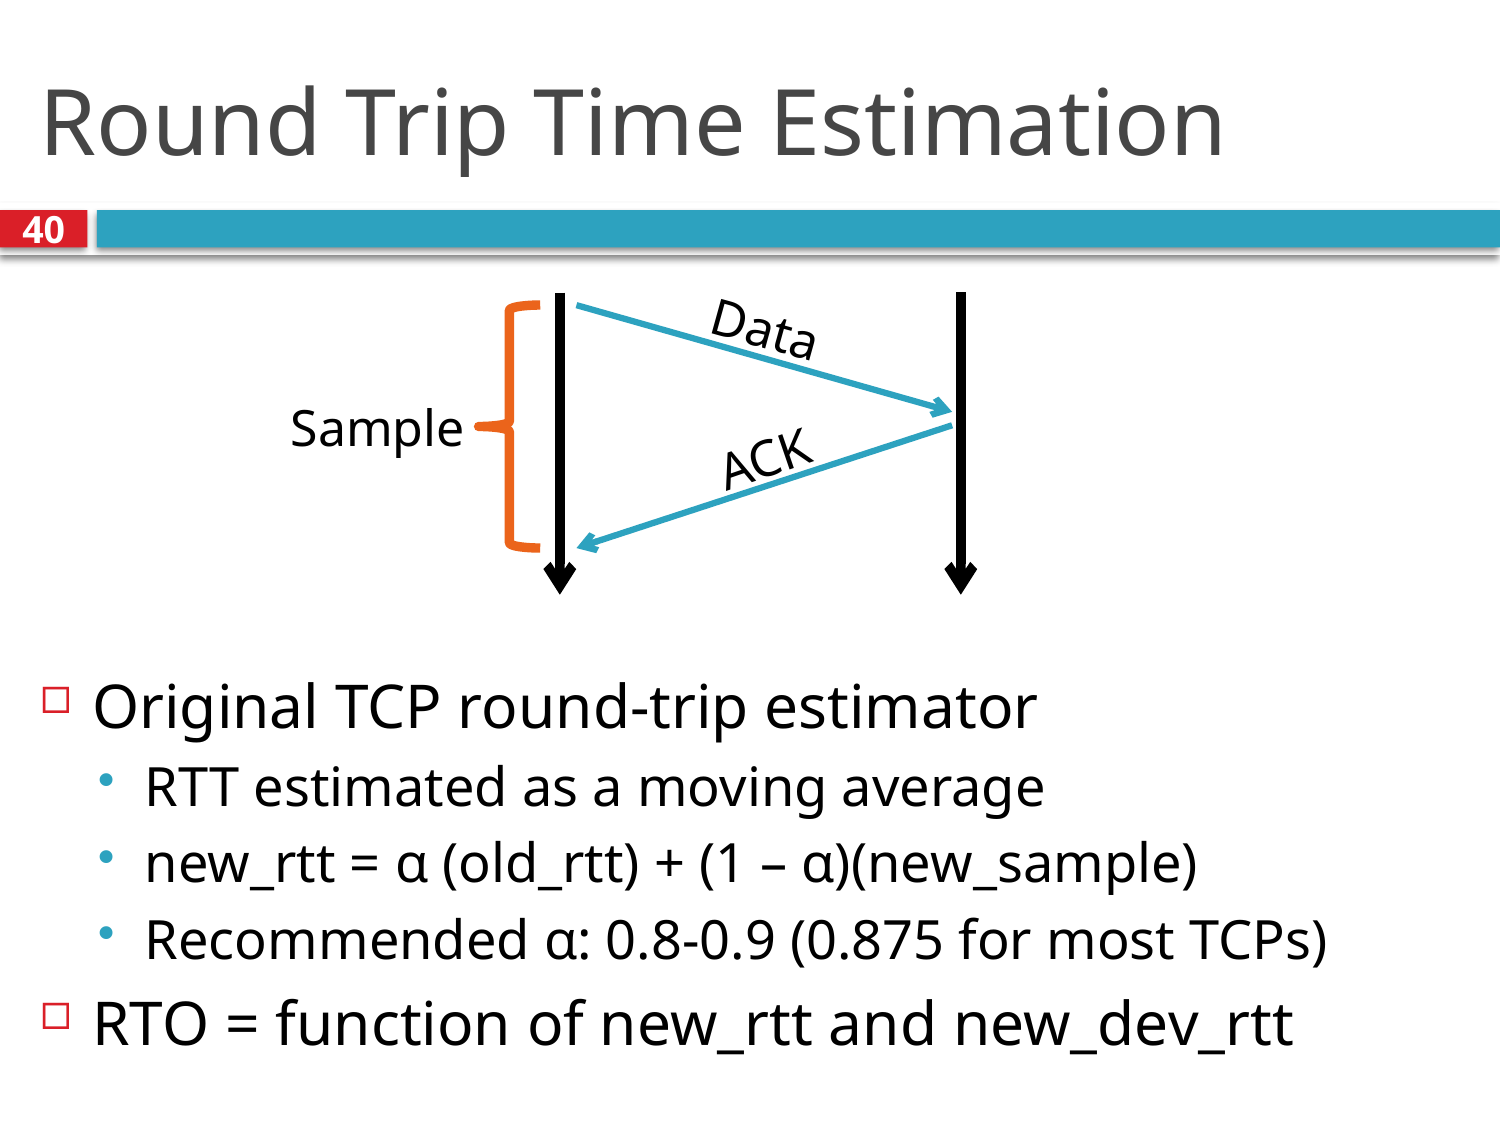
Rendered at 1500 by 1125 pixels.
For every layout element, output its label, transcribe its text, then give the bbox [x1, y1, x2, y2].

slide_number 40 [0, 206, 88, 257]
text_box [576, 419, 953, 549]
list Original TCP round-trip estimator RTT estimated as a moving average new_rtt = α (old_rtt) + (1 – α)(new_sample) Recommended α: 0.8-0.9 (0.875 for most TCPs) RTO = function of new_rtt and new_dev_rtt [24, 661, 1475, 1100]
title Round Trip Time Estimation [24, 37, 1475, 200]
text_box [576, 290, 953, 413]
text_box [266, 304, 541, 549]
